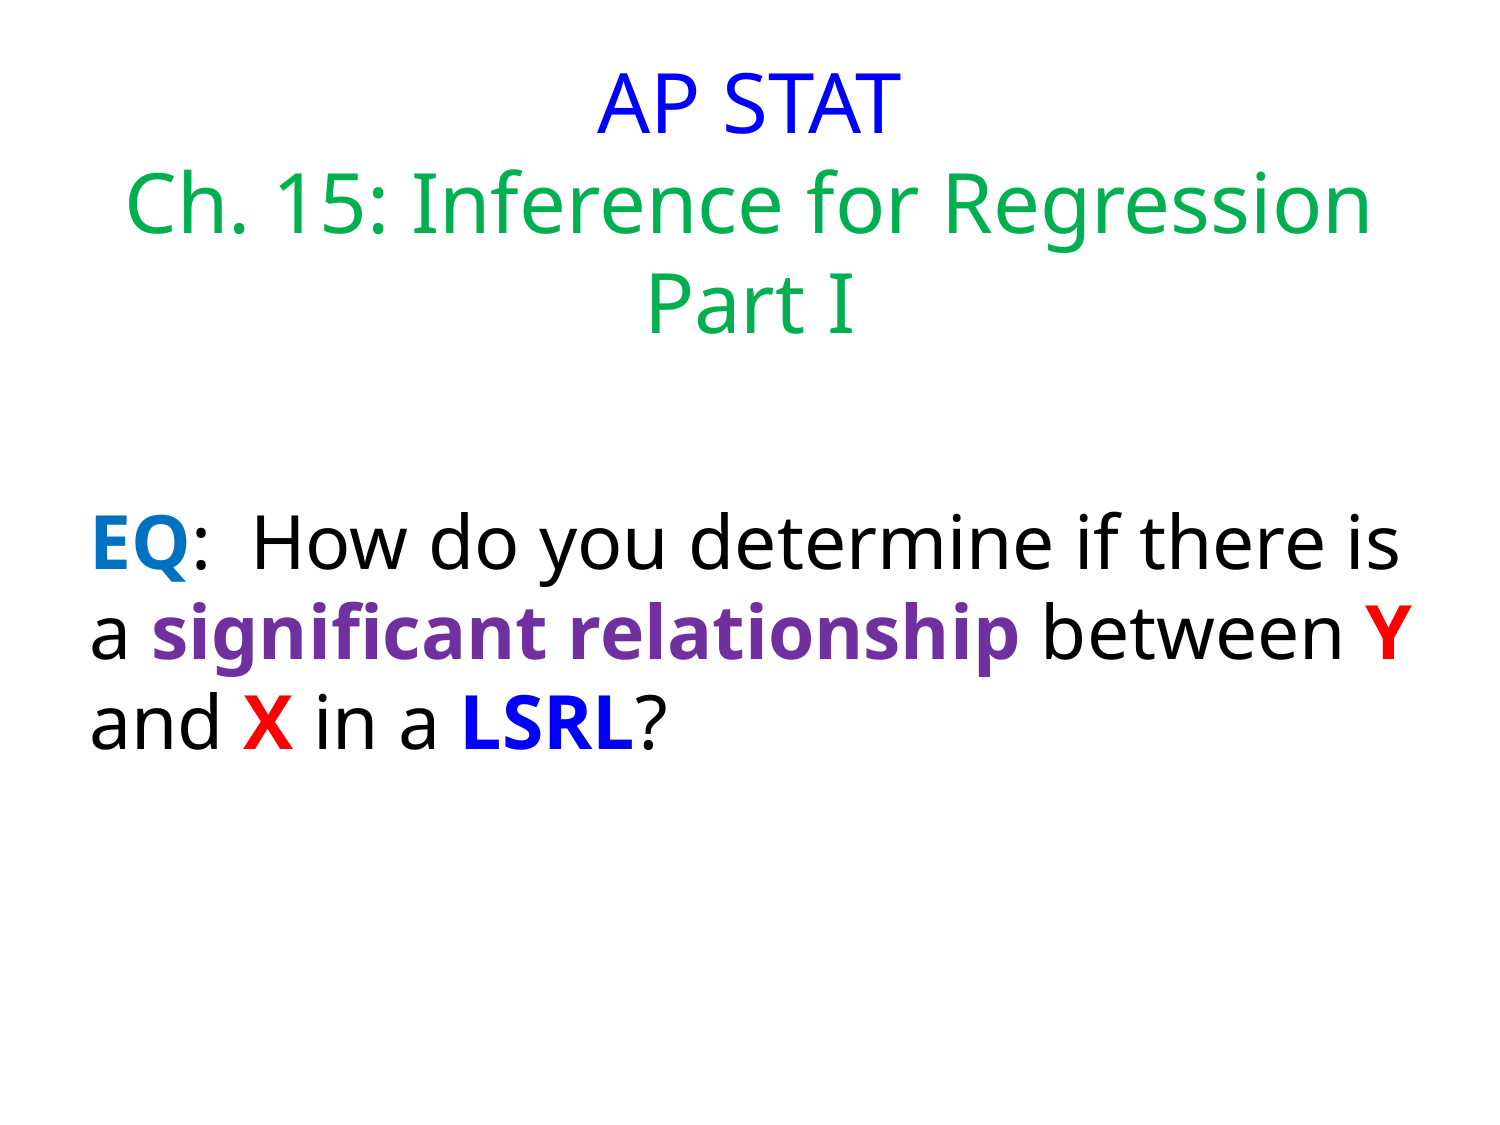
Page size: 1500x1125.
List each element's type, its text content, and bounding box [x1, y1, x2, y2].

text_box AP STAT Ch. 15: Inference for Regression Part I [24, 42, 1475, 358]
text_box EQ: How do you determine if there is a significant relationship between Y and X in a LSRL? [74, 486, 1438, 772]
